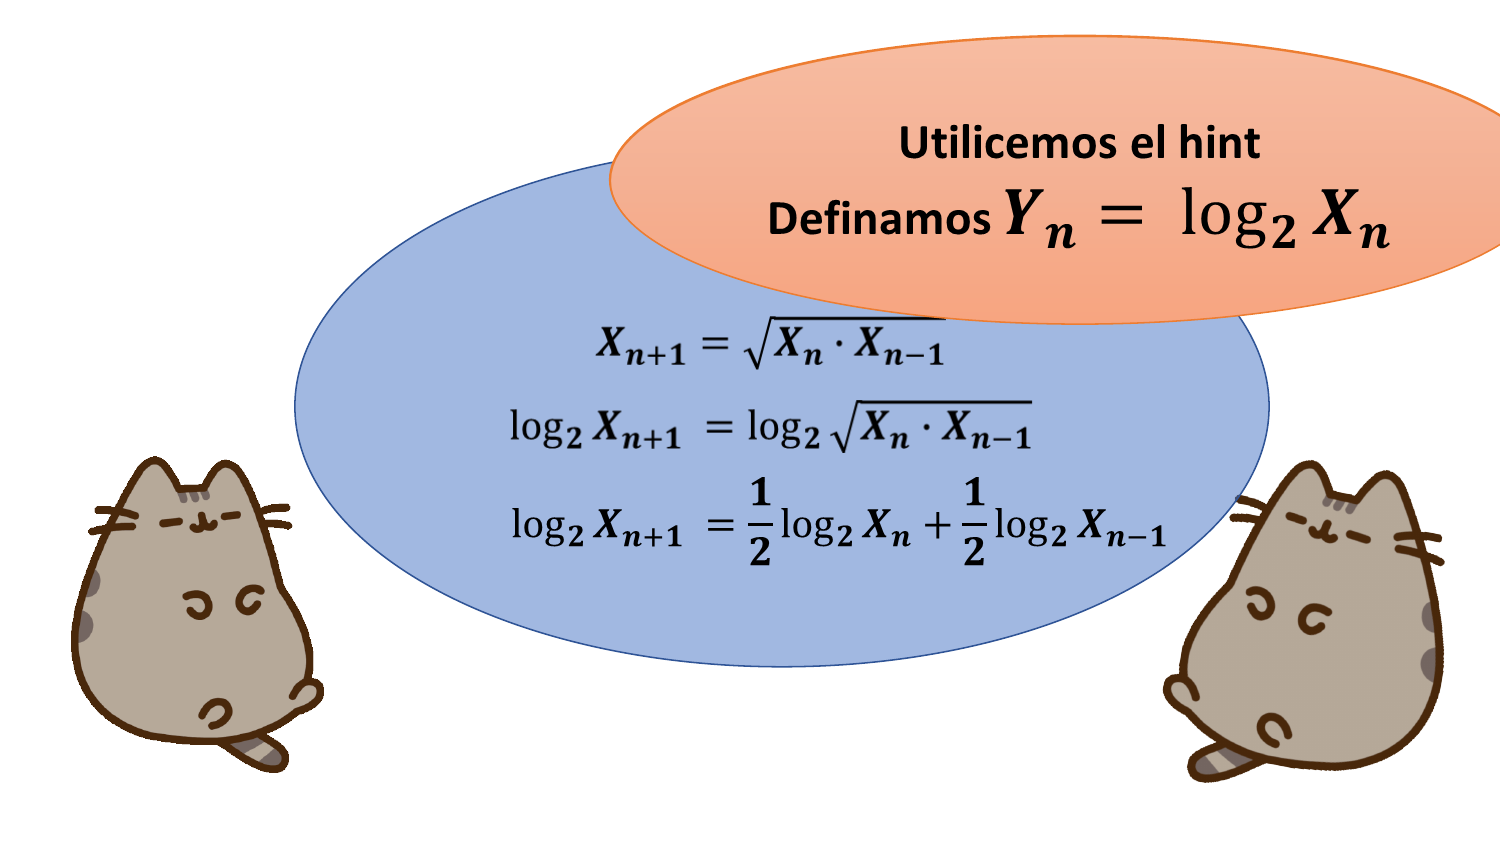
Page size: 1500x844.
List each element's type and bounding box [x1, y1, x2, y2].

picture [1148, 446, 1500, 827]
text_box [609, 35, 1500, 325]
text_box [501, 391, 1041, 453]
picture [35, 454, 324, 773]
text_box [589, 308, 953, 370]
text_box [294, 162, 1270, 667]
text_box [502, 471, 1170, 566]
